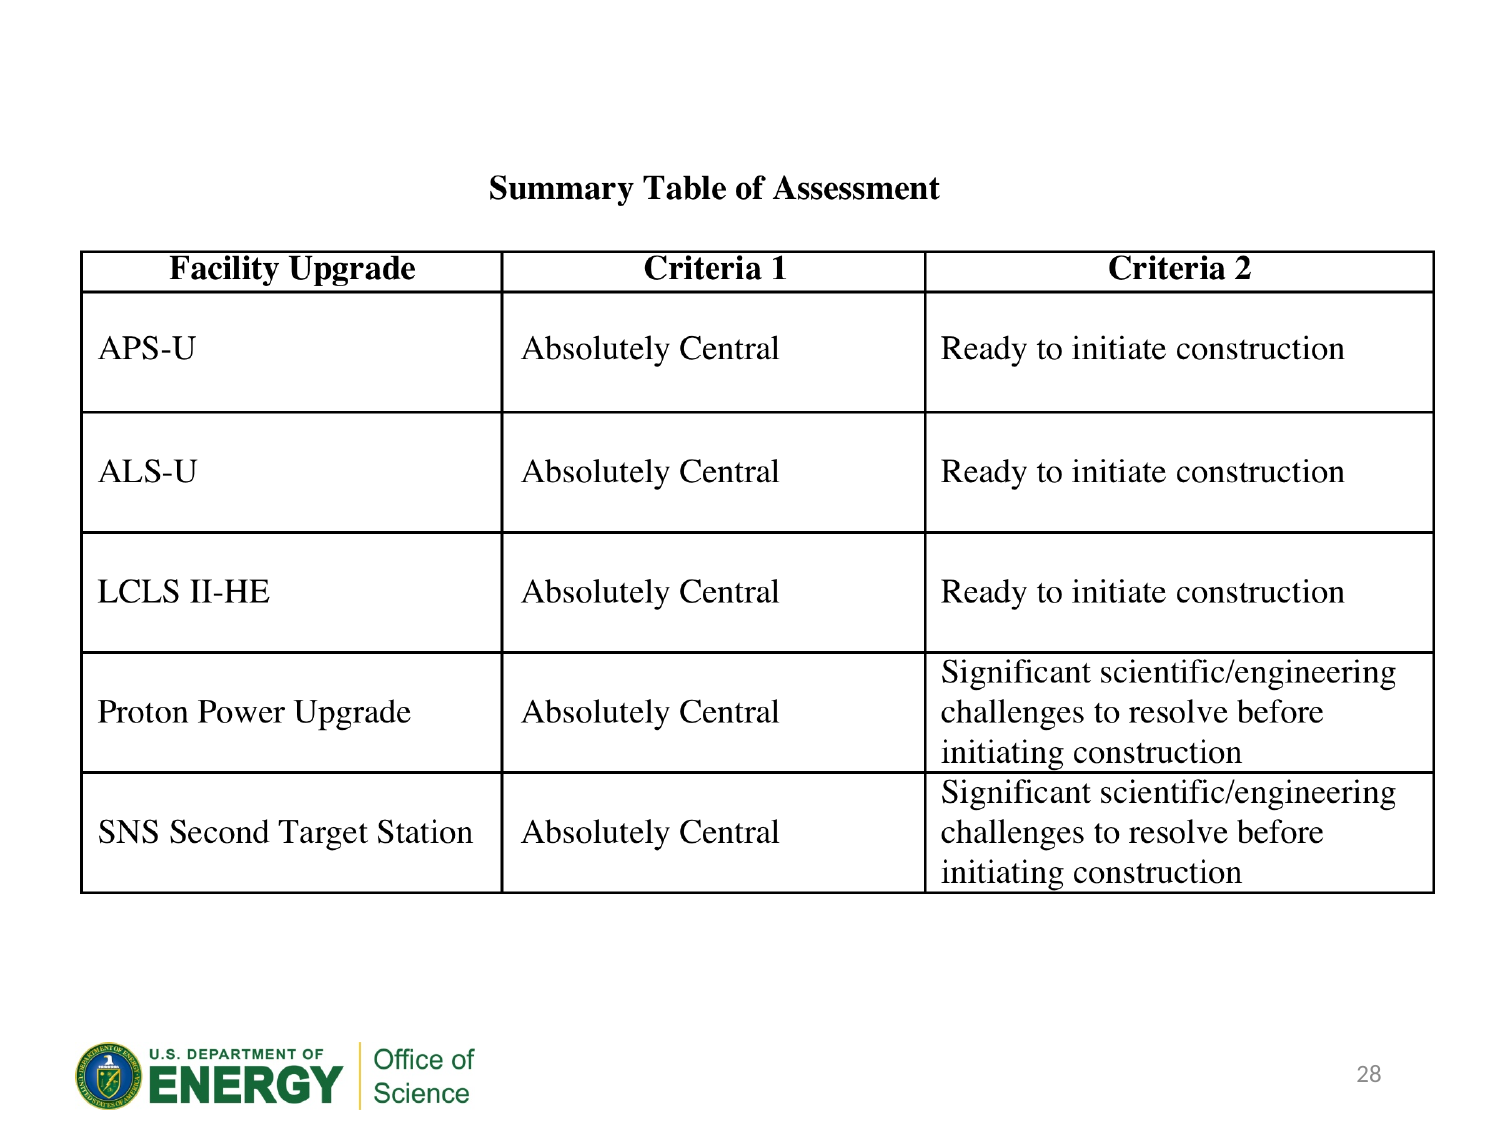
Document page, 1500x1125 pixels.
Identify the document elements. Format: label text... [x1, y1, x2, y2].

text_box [80, 170, 1435, 934]
picture [74, 1042, 475, 1110]
slide_number 28 [1059, 1042, 1397, 1103]
